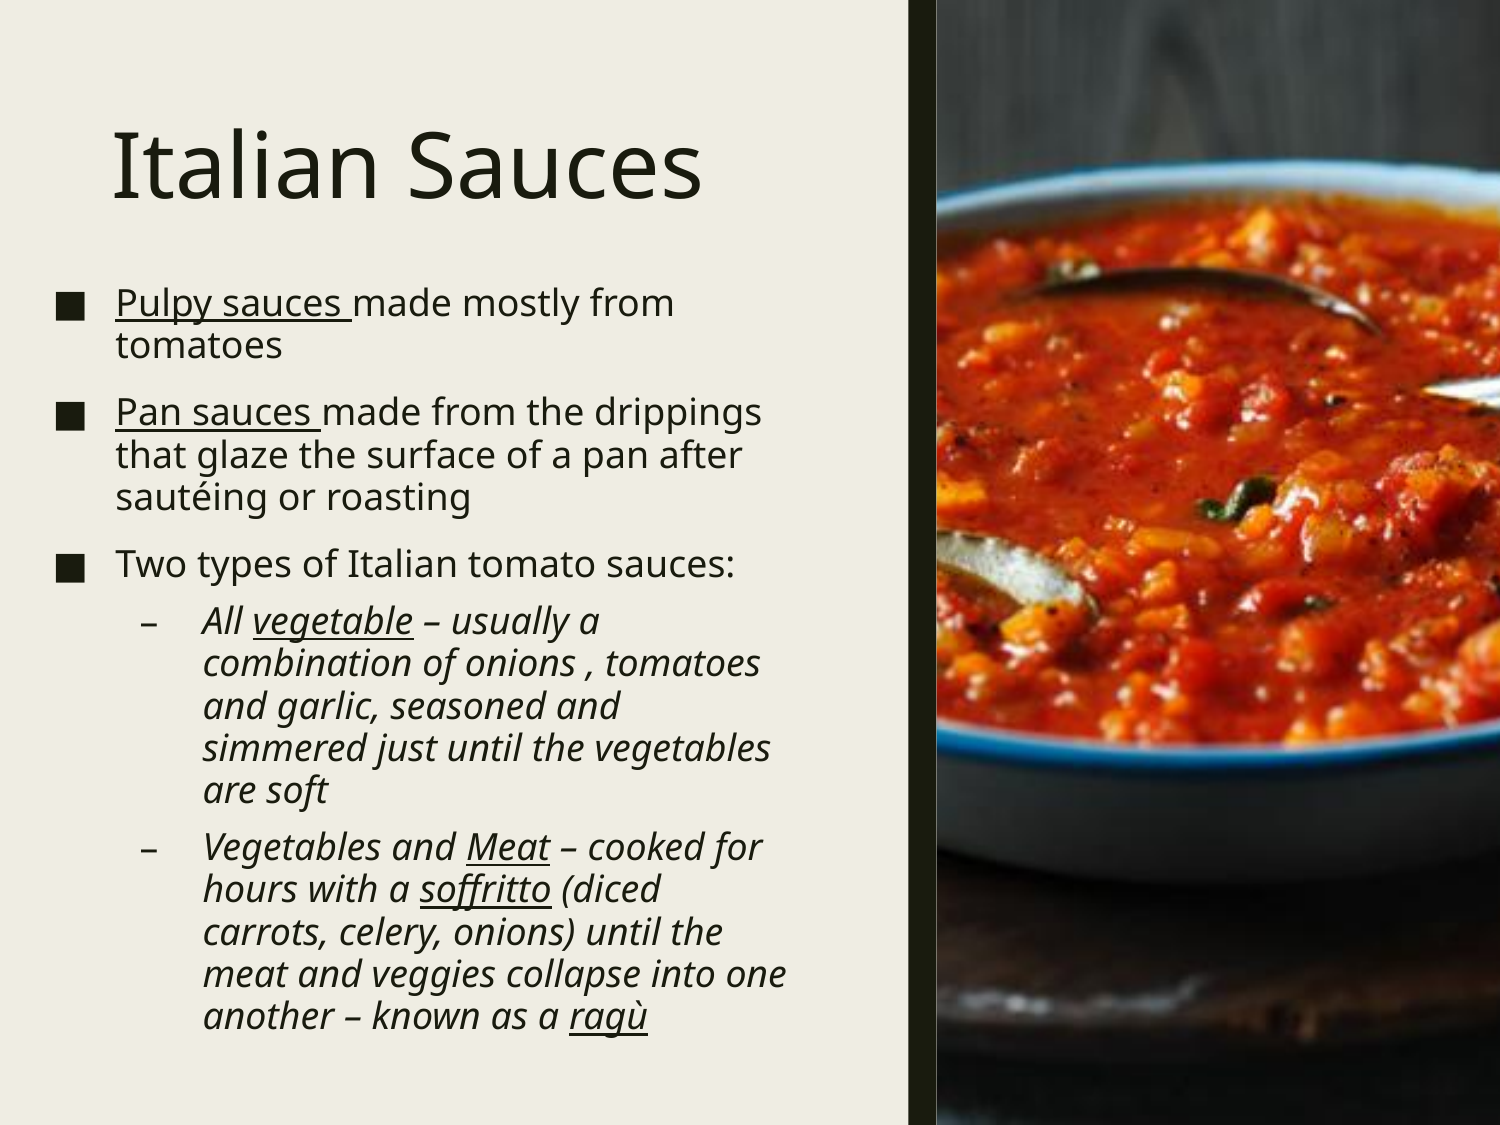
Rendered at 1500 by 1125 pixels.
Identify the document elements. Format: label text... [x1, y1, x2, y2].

text_box [906, 0, 936, 1125]
text_box [0, 0, 906, 1125]
title Italian Sauces [96, 112, 810, 275]
picture [936, 0, 1500, 1125]
list Pulpy sauces made mostly from tomatoes Pan sauces made from the drippings that glaze the surface of a pan after sautéing or roasting Two types of Italian tomato sauces: All vegetable – usually a combination of onions , tomatoes and garlic, seasoned and simmered just until the vegetables are soft Vegetables and Meat – cooked for hours with a soffritto (diced carrots, celery, onions) until the meat and veggies collapse into one another – known as a ragù [37, 275, 810, 1063]
